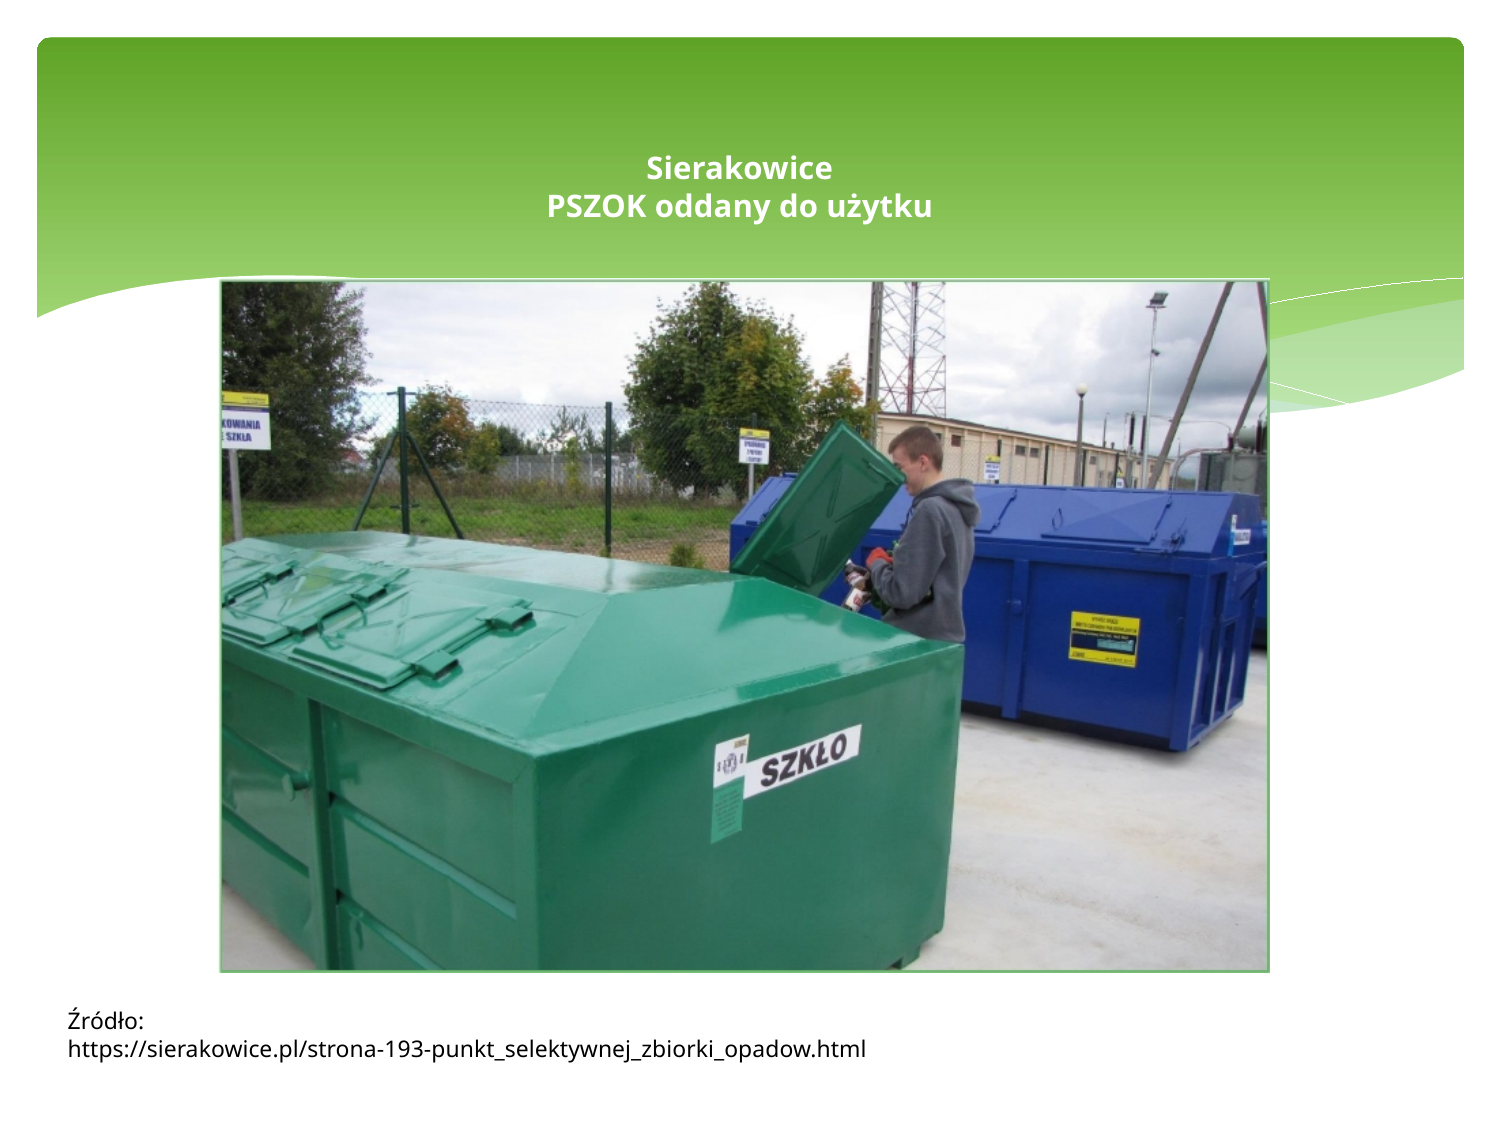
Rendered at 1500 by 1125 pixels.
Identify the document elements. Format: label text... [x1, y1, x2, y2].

title Sierakowice PSZOK oddany do użytku [64, 101, 1415, 308]
text_box Źródło: https://sierakowice.pl/strona-193-punkt_selektywnej_zbiorki_opadow.html [52, 999, 883, 1070]
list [218, 278, 1270, 973]
